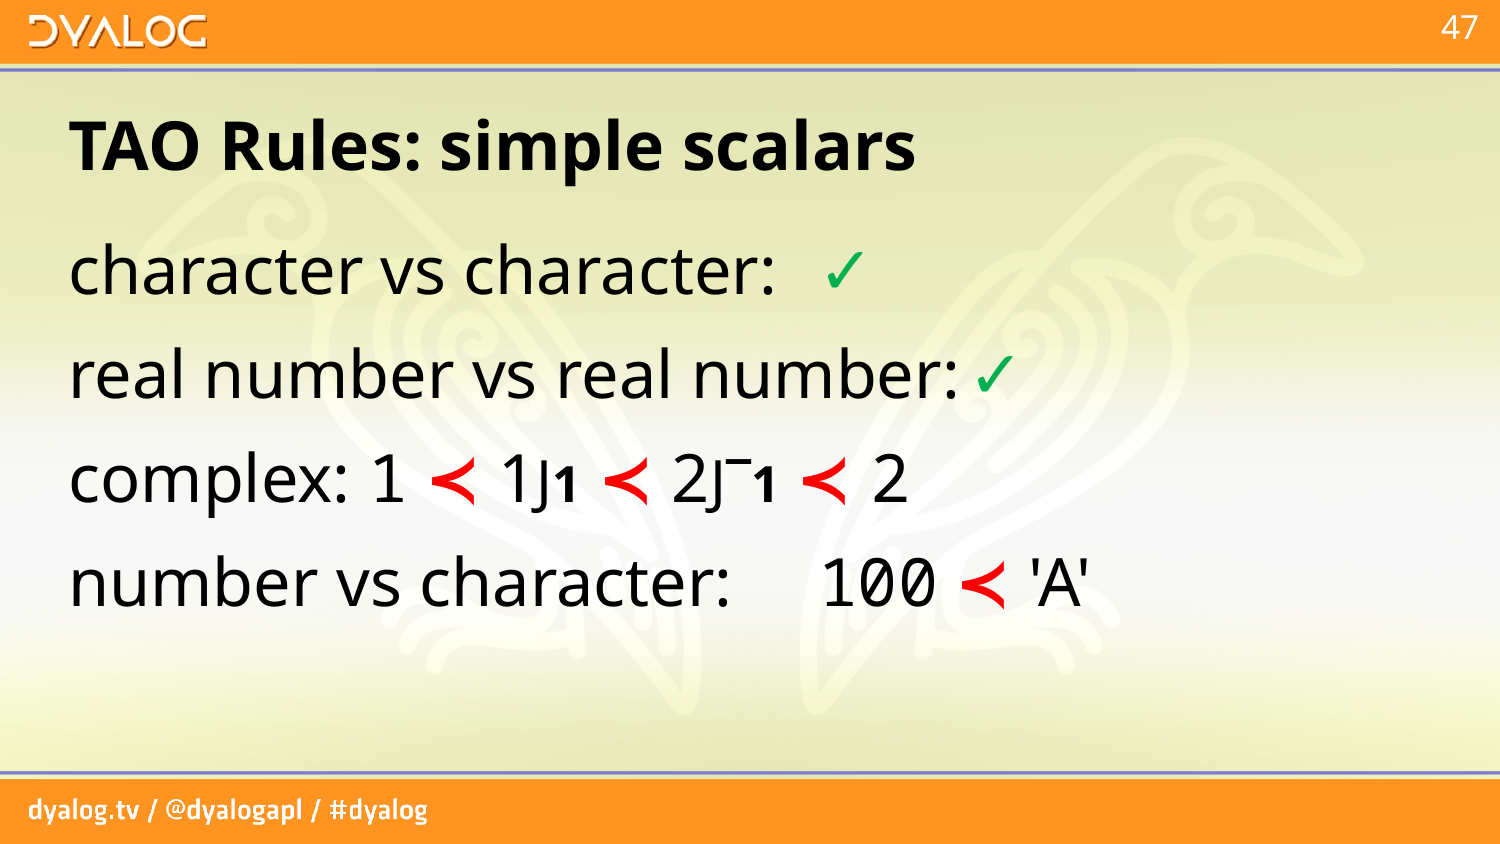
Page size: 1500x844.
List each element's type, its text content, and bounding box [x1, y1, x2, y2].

list character vs character: ✓ real number vs real number: ✓ complex: 1 ≺ 1J1 ≺ 2J¯1 ≺ 2 number vs character: 100 ≺ 'A' [53, 196, 1425, 754]
picture [0, 0, 1500, 844]
title TAO Rules: simple scalars [53, 94, 1425, 192]
